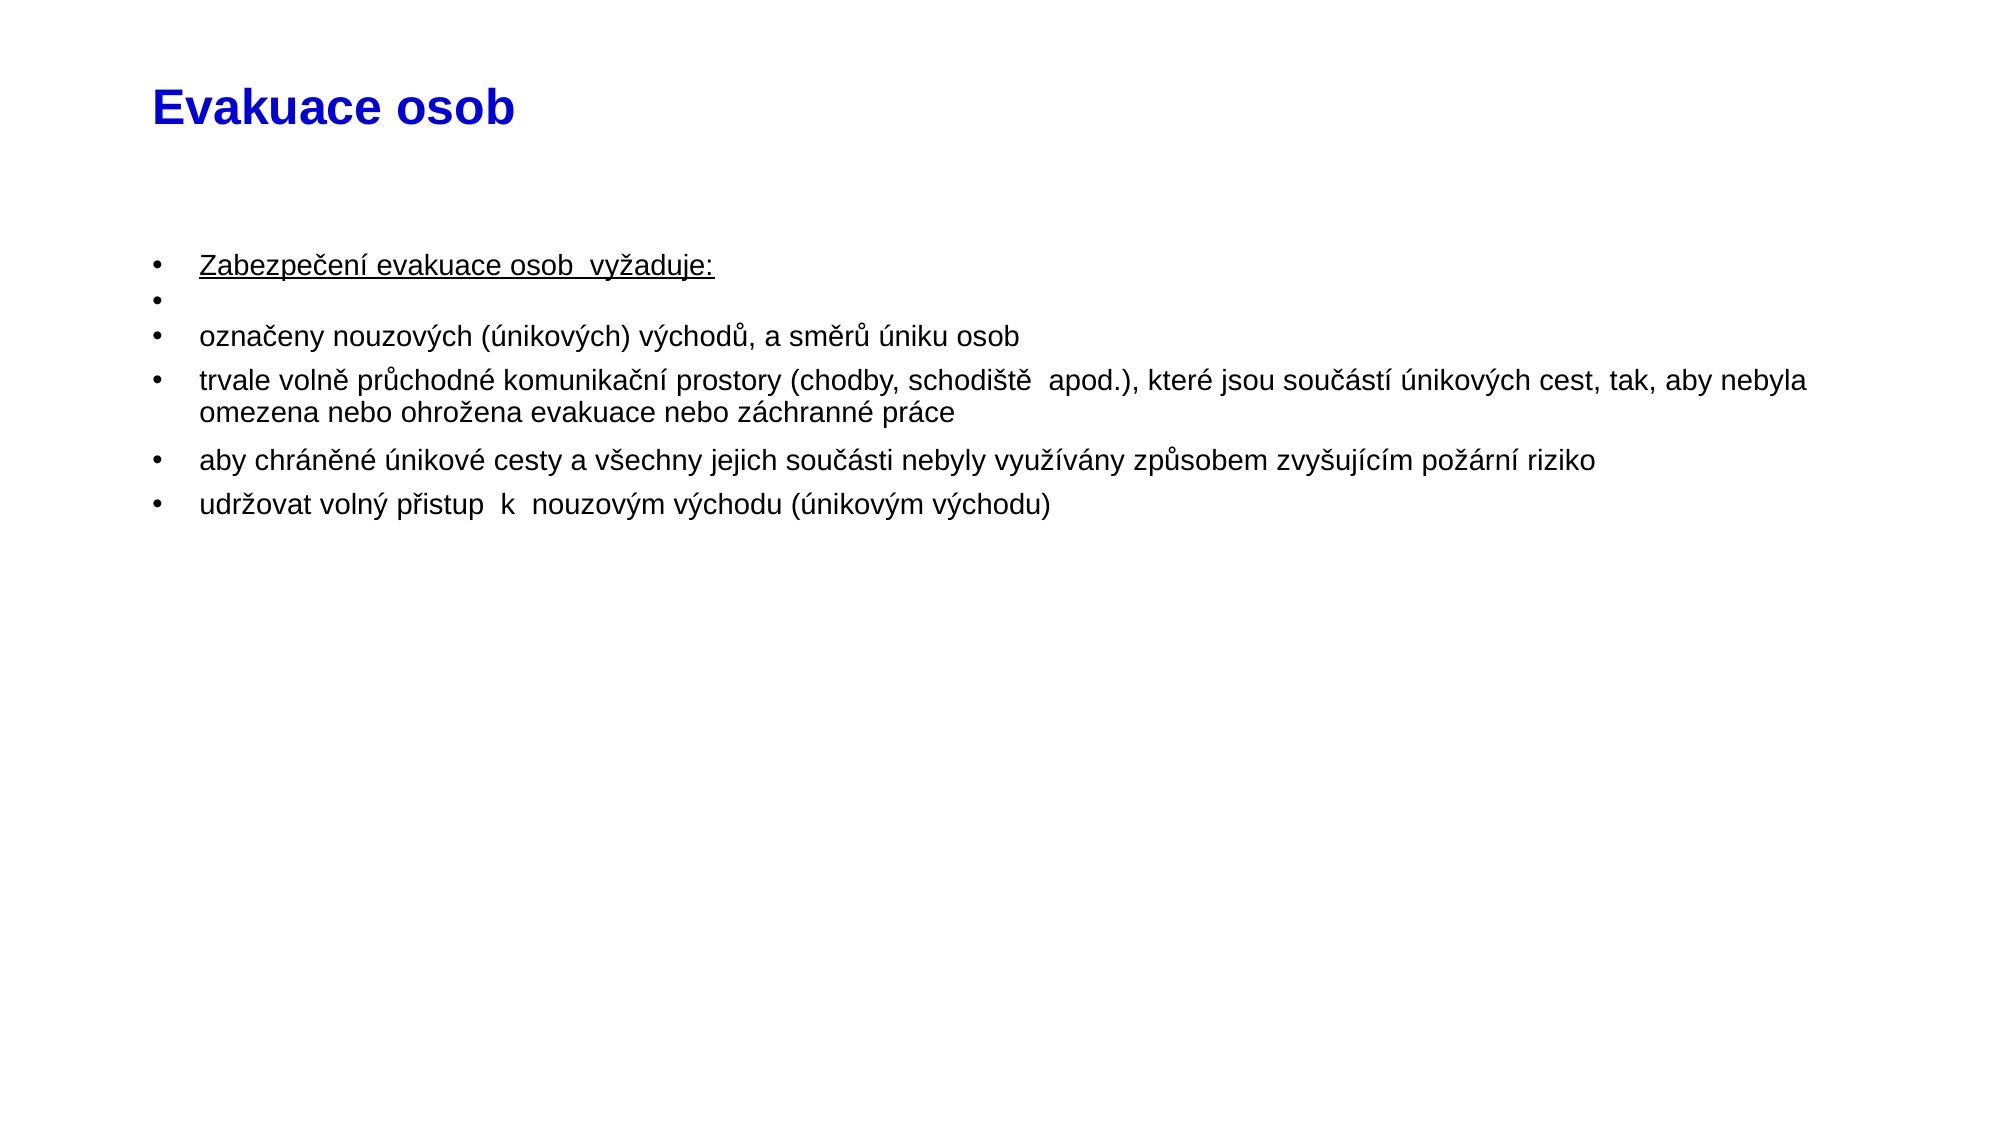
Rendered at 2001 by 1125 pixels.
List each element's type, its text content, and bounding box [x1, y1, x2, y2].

title Evakuace osob [137, 59, 1863, 158]
list Zabezpečení evakuace osob vyžaduje: označeny nouzových (únikových) východů, a směrů úniku osob trvale volně průchodné komunikační prostory (chodby, schodiště apod.), které jsou součástí únikových cest, tak, aby nebyla omezena nebo ohrožena evakuace nebo záchranné práce aby chráněné únikové cesty a všechny jejich součásti nebyly využívány způsobem zvyšujícím požární riziko udržovat volný přistup k nouzovým východu (únikovým východu) [137, 168, 1863, 1014]
